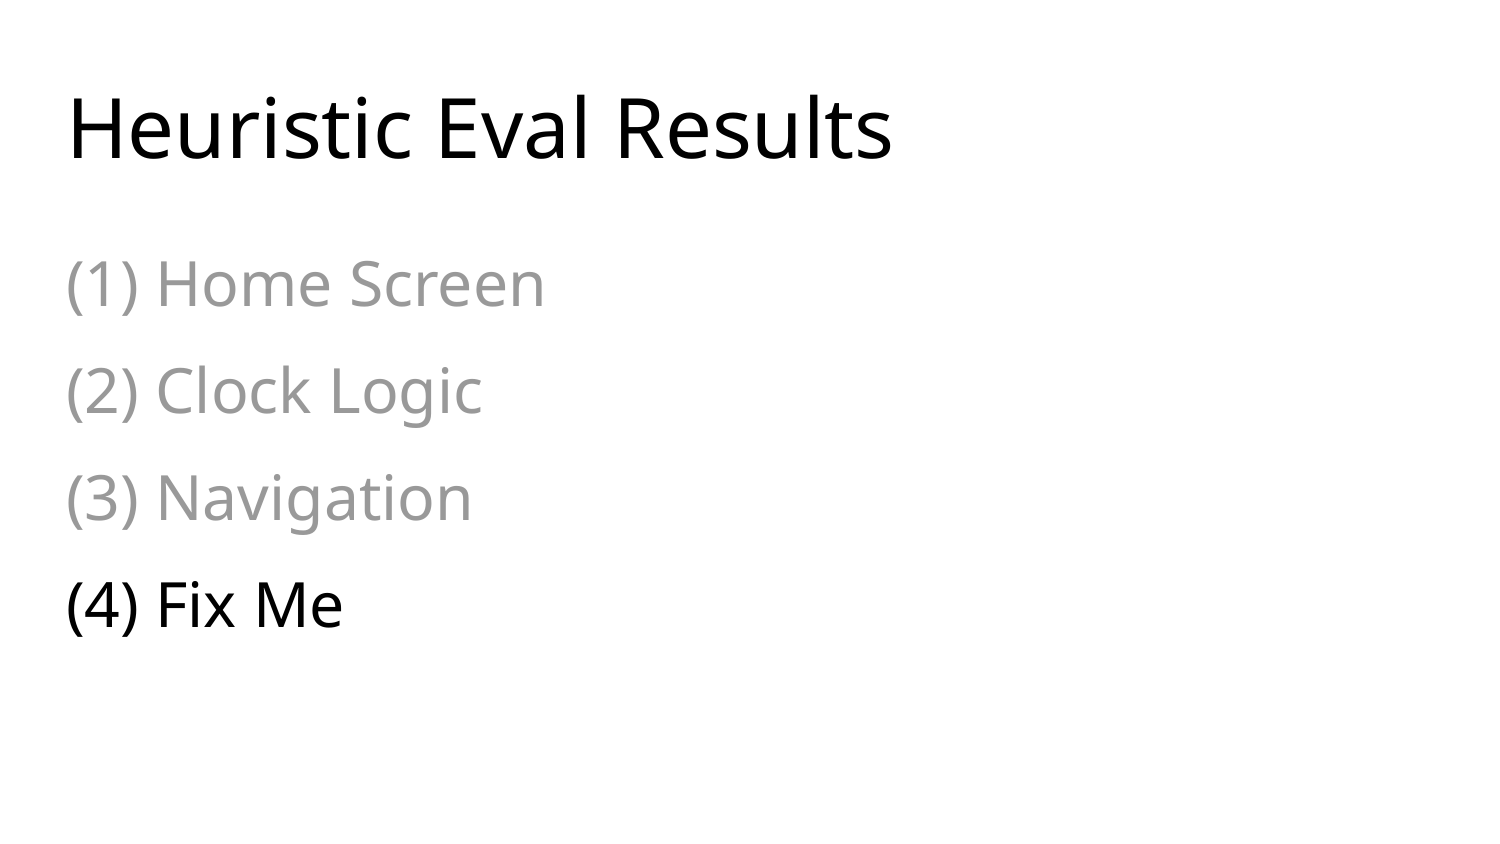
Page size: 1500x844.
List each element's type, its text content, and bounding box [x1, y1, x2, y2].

title Heuristic Eval Results [51, 60, 1449, 155]
list (1) Home Screen (2) Clock Logic (3) Navigation (4) Fix Me (5) Progress Screens [51, 189, 1449, 791]
